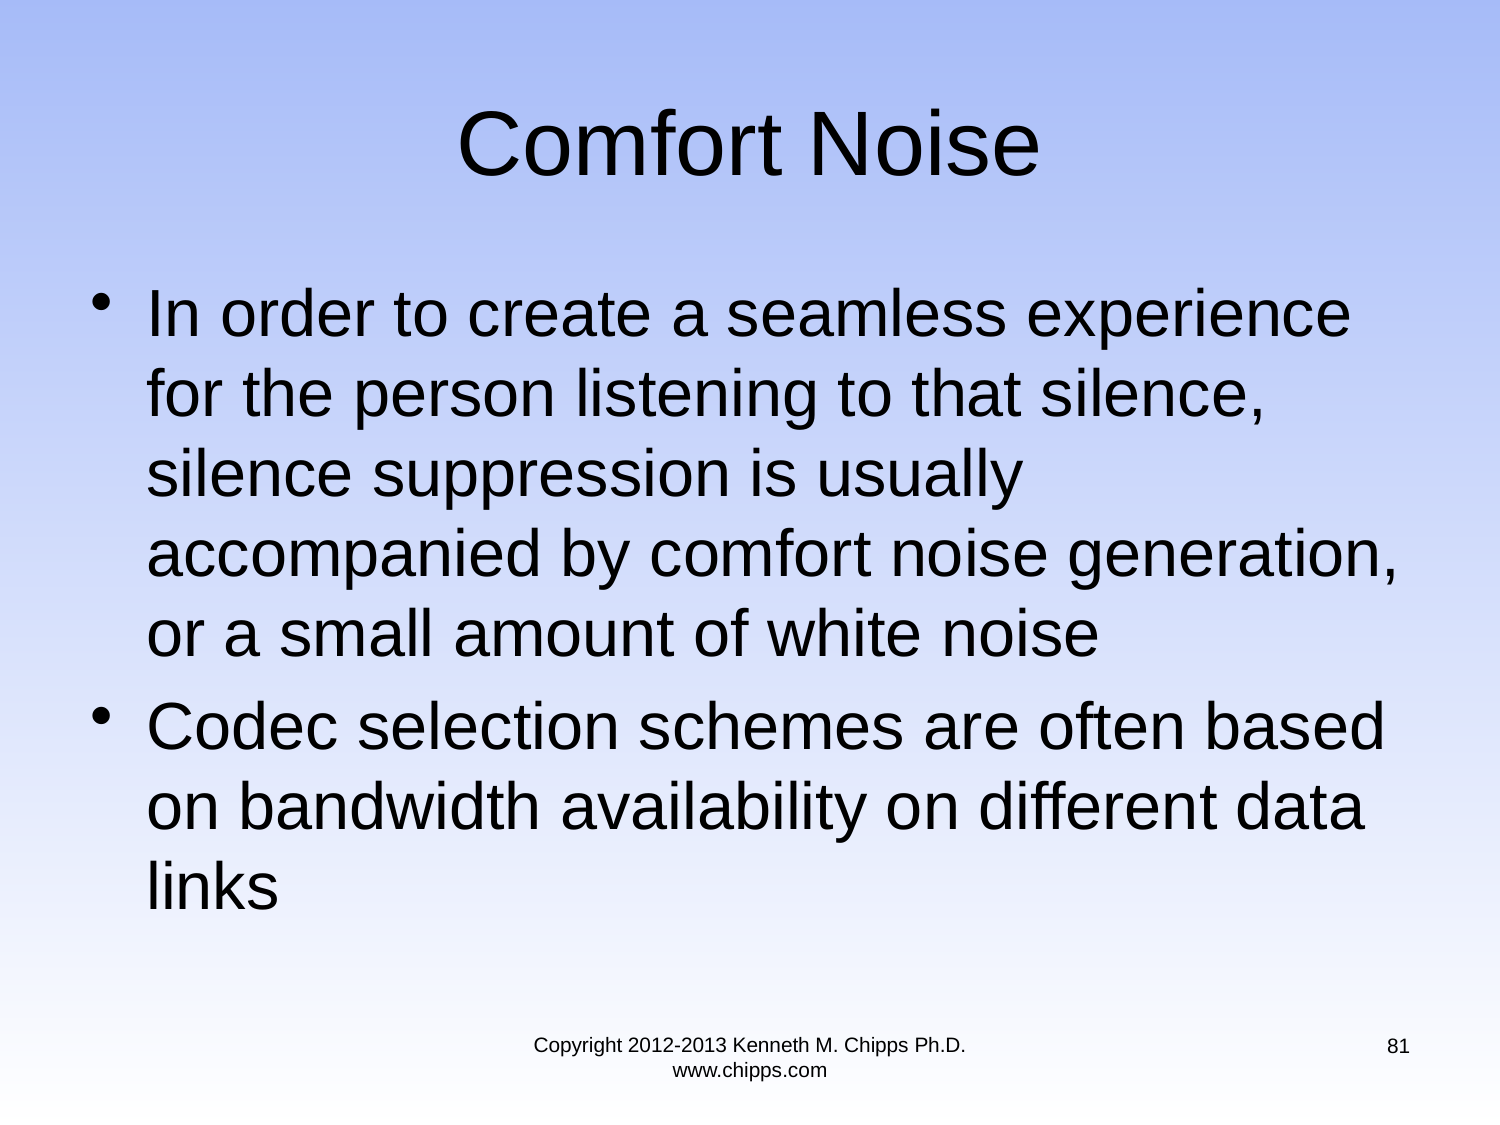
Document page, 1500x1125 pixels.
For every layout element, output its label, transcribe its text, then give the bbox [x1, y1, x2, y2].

slide_number 81 [1074, 1024, 1426, 1104]
title Comfort Noise [75, 45, 1425, 233]
list In order to create a seamless experience for the person listening to that silence, silence suppression is usually accompanied by comfort noise generation, or a small amount of white noise Codec selection schemes are often based on bandwidth availability on different data links [75, 262, 1425, 1005]
footer Copyright 2012-2013 Kenneth M. Chipps Ph.D. www.chipps.com [449, 1024, 1051, 1103]
